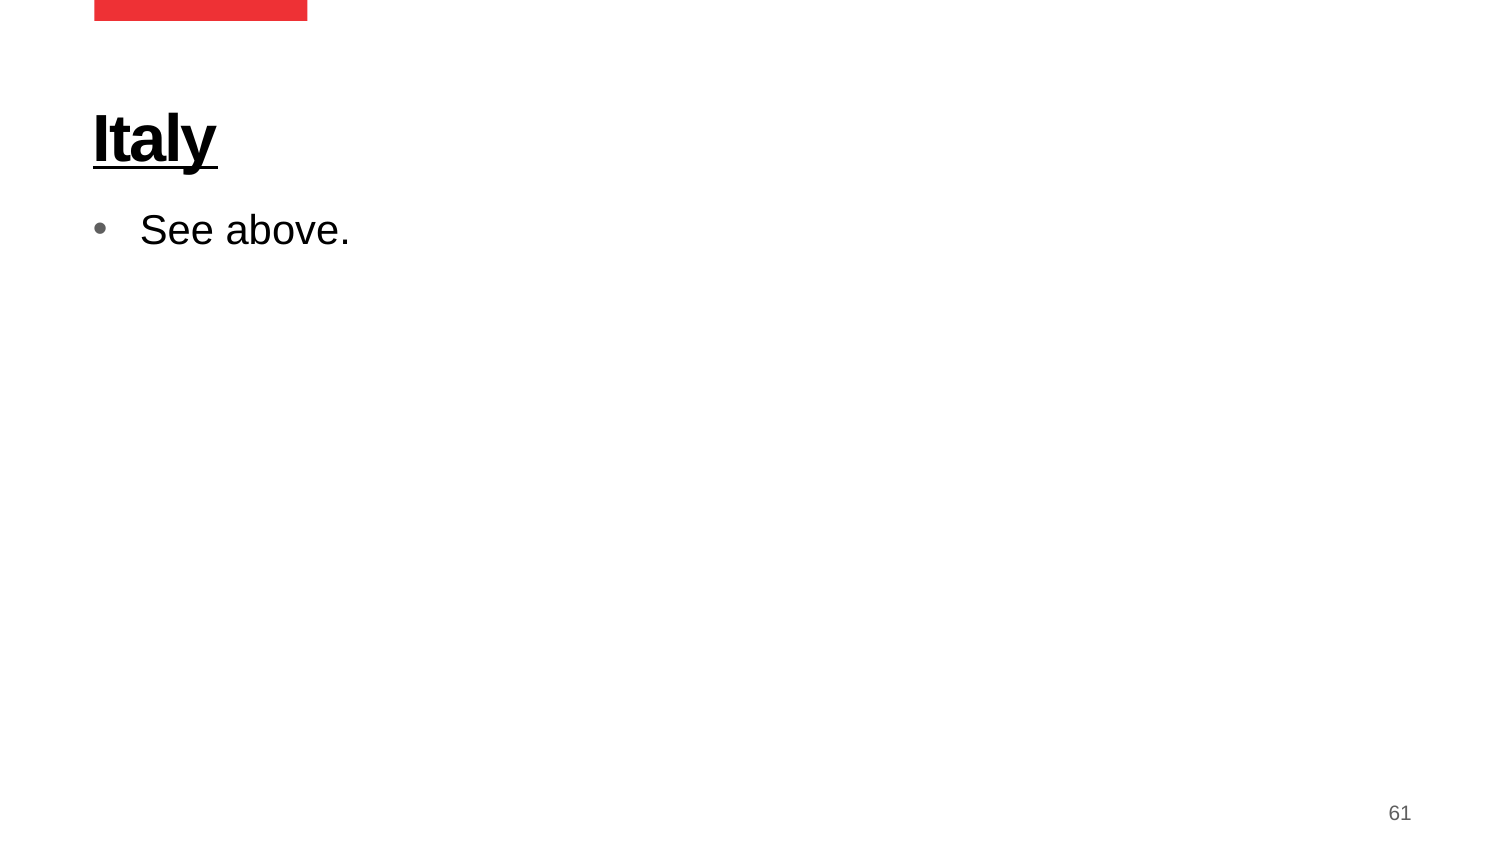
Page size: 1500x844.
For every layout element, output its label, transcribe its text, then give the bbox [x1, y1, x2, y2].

slide_number 61 [1278, 795, 1412, 829]
title Italy [92, 104, 1412, 172]
list See above. [92, 202, 1412, 735]
